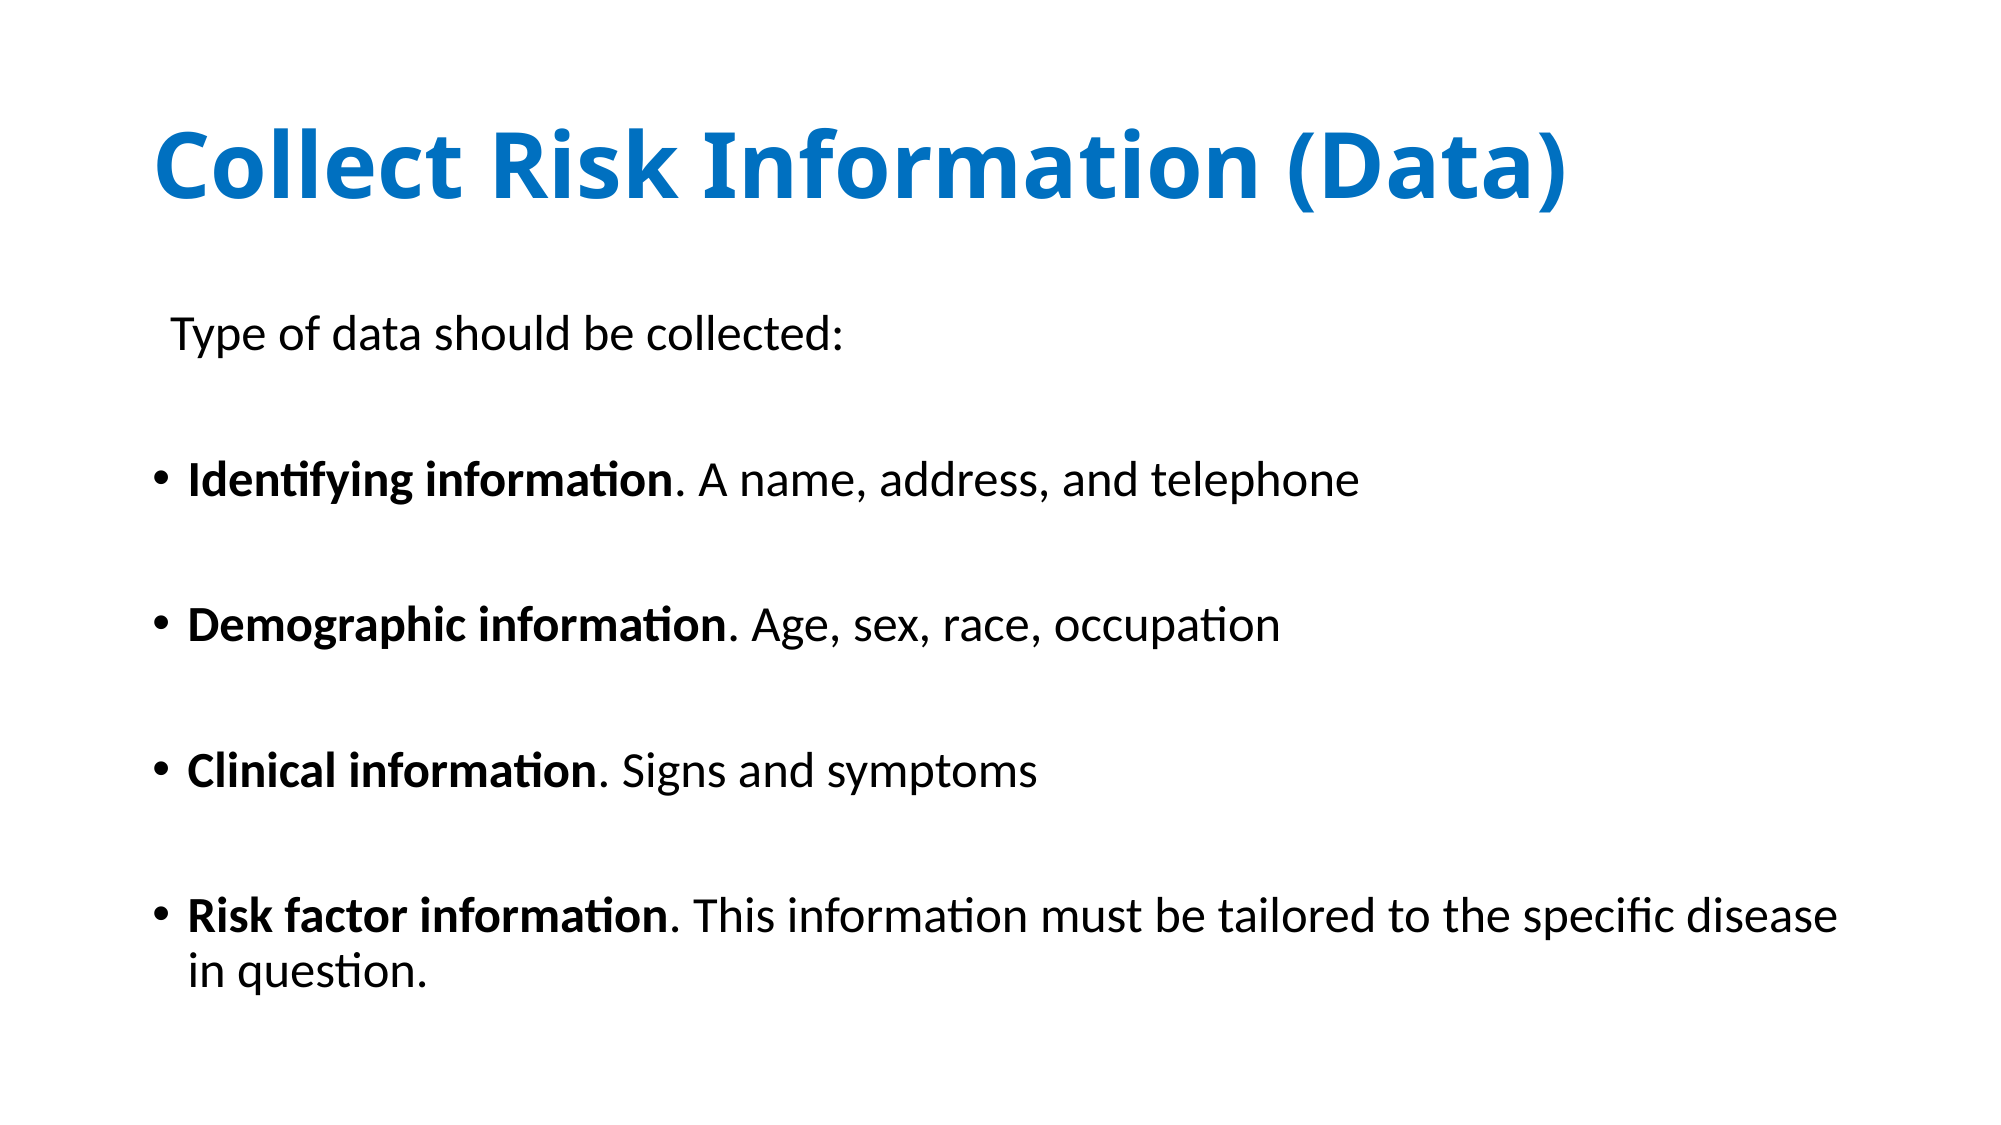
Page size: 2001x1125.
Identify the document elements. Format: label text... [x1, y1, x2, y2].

list Type of data should be collected: Identifying information. A name, address, and telephone Demographic information. Age, sex, race, occupation Clinical information. Signs and symptoms Risk factor information. This information must be tailored to the specific disease in question. [137, 299, 1863, 1014]
title Collect Risk Information (Data) [137, 59, 1863, 278]
